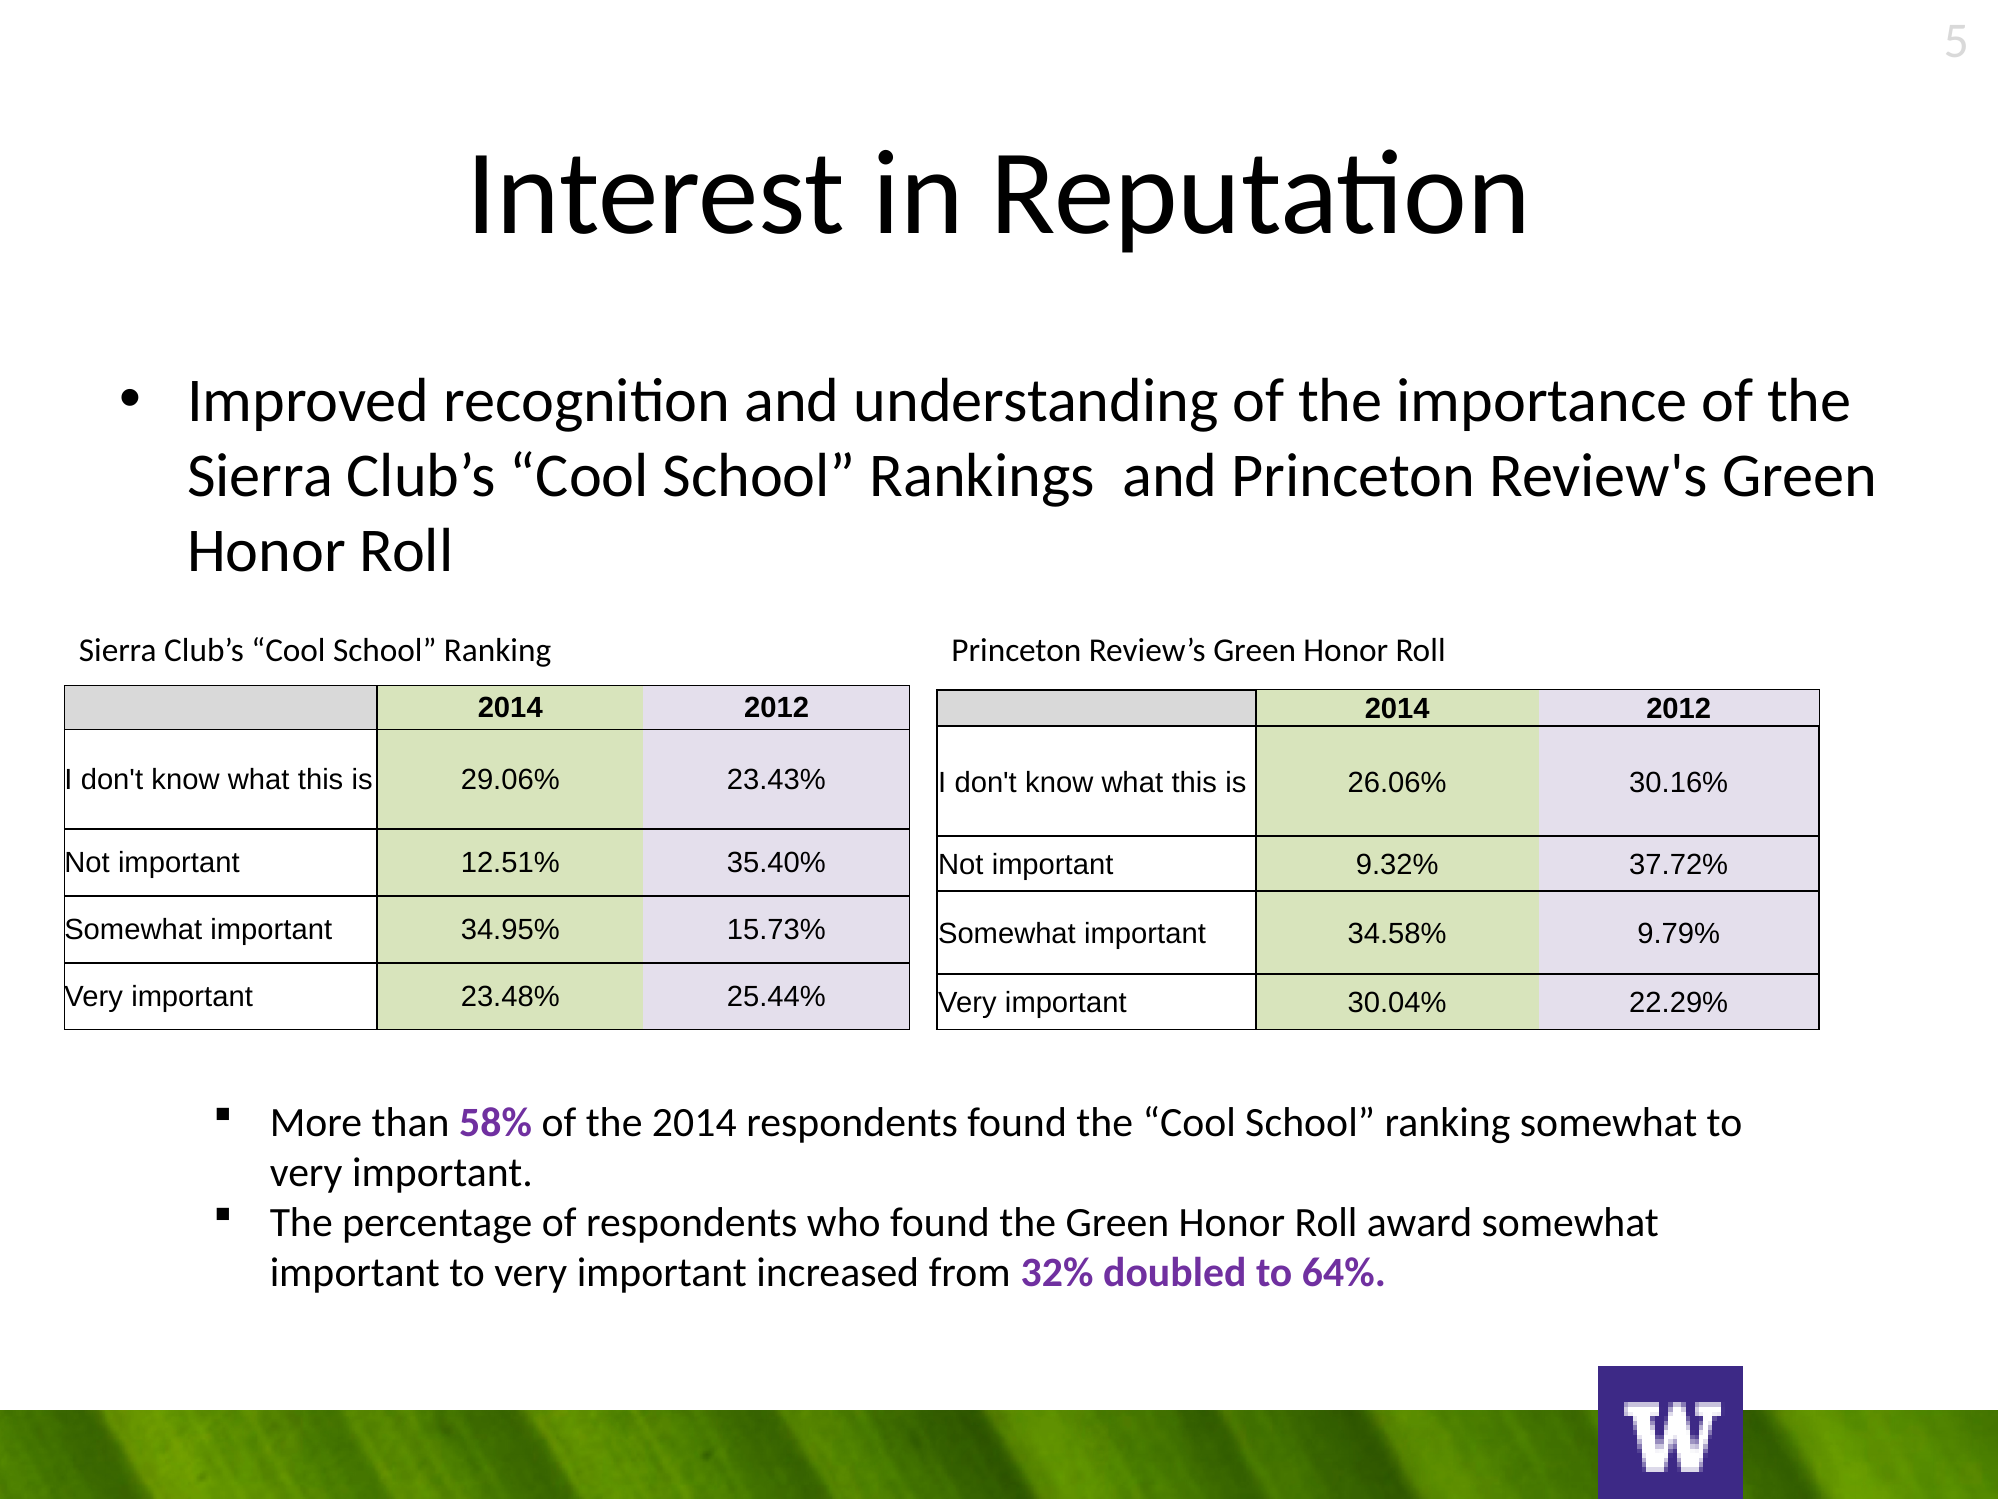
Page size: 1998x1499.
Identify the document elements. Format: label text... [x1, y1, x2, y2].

table_cell Not important [65, 830, 376, 895]
table_cell 37.72% [1539, 837, 1818, 890]
text_box More than 58% of the 2014 respondents found the “Cool School” ranking somewhat to very important. The percentage of respondents who found the Green Honor Roll award somewhat important to very important increased from 32% doubled to 64%. [198, 1086, 1814, 1302]
table_cell 30.16% [1539, 727, 1818, 835]
table_header [65, 686, 376, 729]
table_cell 34.58% [1257, 892, 1539, 973]
table_header 2014 [1257, 690, 1539, 725]
table_cell 22.29% [1539, 975, 1818, 1029]
table_cell 29.06% [378, 730, 643, 828]
text_box Princeton Review’s Green Honor Roll [936, 620, 1653, 675]
table_cell 34.95% [378, 897, 643, 962]
table_cell 35.40% [643, 830, 909, 895]
text_box Sierra Club’s “Cool School” Ranking [64, 620, 781, 676]
table_cell Very important [65, 964, 376, 1029]
table_cell 9.79% [1539, 892, 1818, 973]
table_cell 30.04% [1257, 975, 1539, 1029]
picture [0, 1410, 1598, 1499]
table_header [938, 691, 1255, 725]
picture [1743, 1410, 1998, 1499]
title Interest in Reputation [99, 60, 1898, 310]
table_cell Somewhat important [65, 897, 376, 962]
table_cell 12.51% [378, 830, 643, 895]
table_cell 25.44% [643, 964, 909, 1029]
table_cell 26.06% [1257, 727, 1539, 835]
table_cell 23.43% [643, 730, 909, 828]
text_box 5 [1928, 0, 1978, 75]
table_cell Very important [938, 975, 1255, 1029]
table_header 2012 [643, 686, 909, 729]
table_cell 9.32% [1257, 837, 1539, 890]
table_header 2014 [378, 686, 643, 729]
list Improved recognition and understanding of the importance of the Sierra Club’s “Cool School” Rankings and Princeton Review's Green Honor Roll [99, 349, 1898, 595]
table_cell 23.48% [378, 964, 643, 1029]
table_cell Somewhat important [938, 892, 1255, 973]
table_header 2012 [1539, 690, 1819, 725]
table_cell I don't know what this is [65, 730, 376, 828]
table_cell Not important [938, 837, 1255, 890]
table_cell 15.73% [643, 897, 909, 962]
table_cell I don't know what this is [938, 727, 1255, 835]
